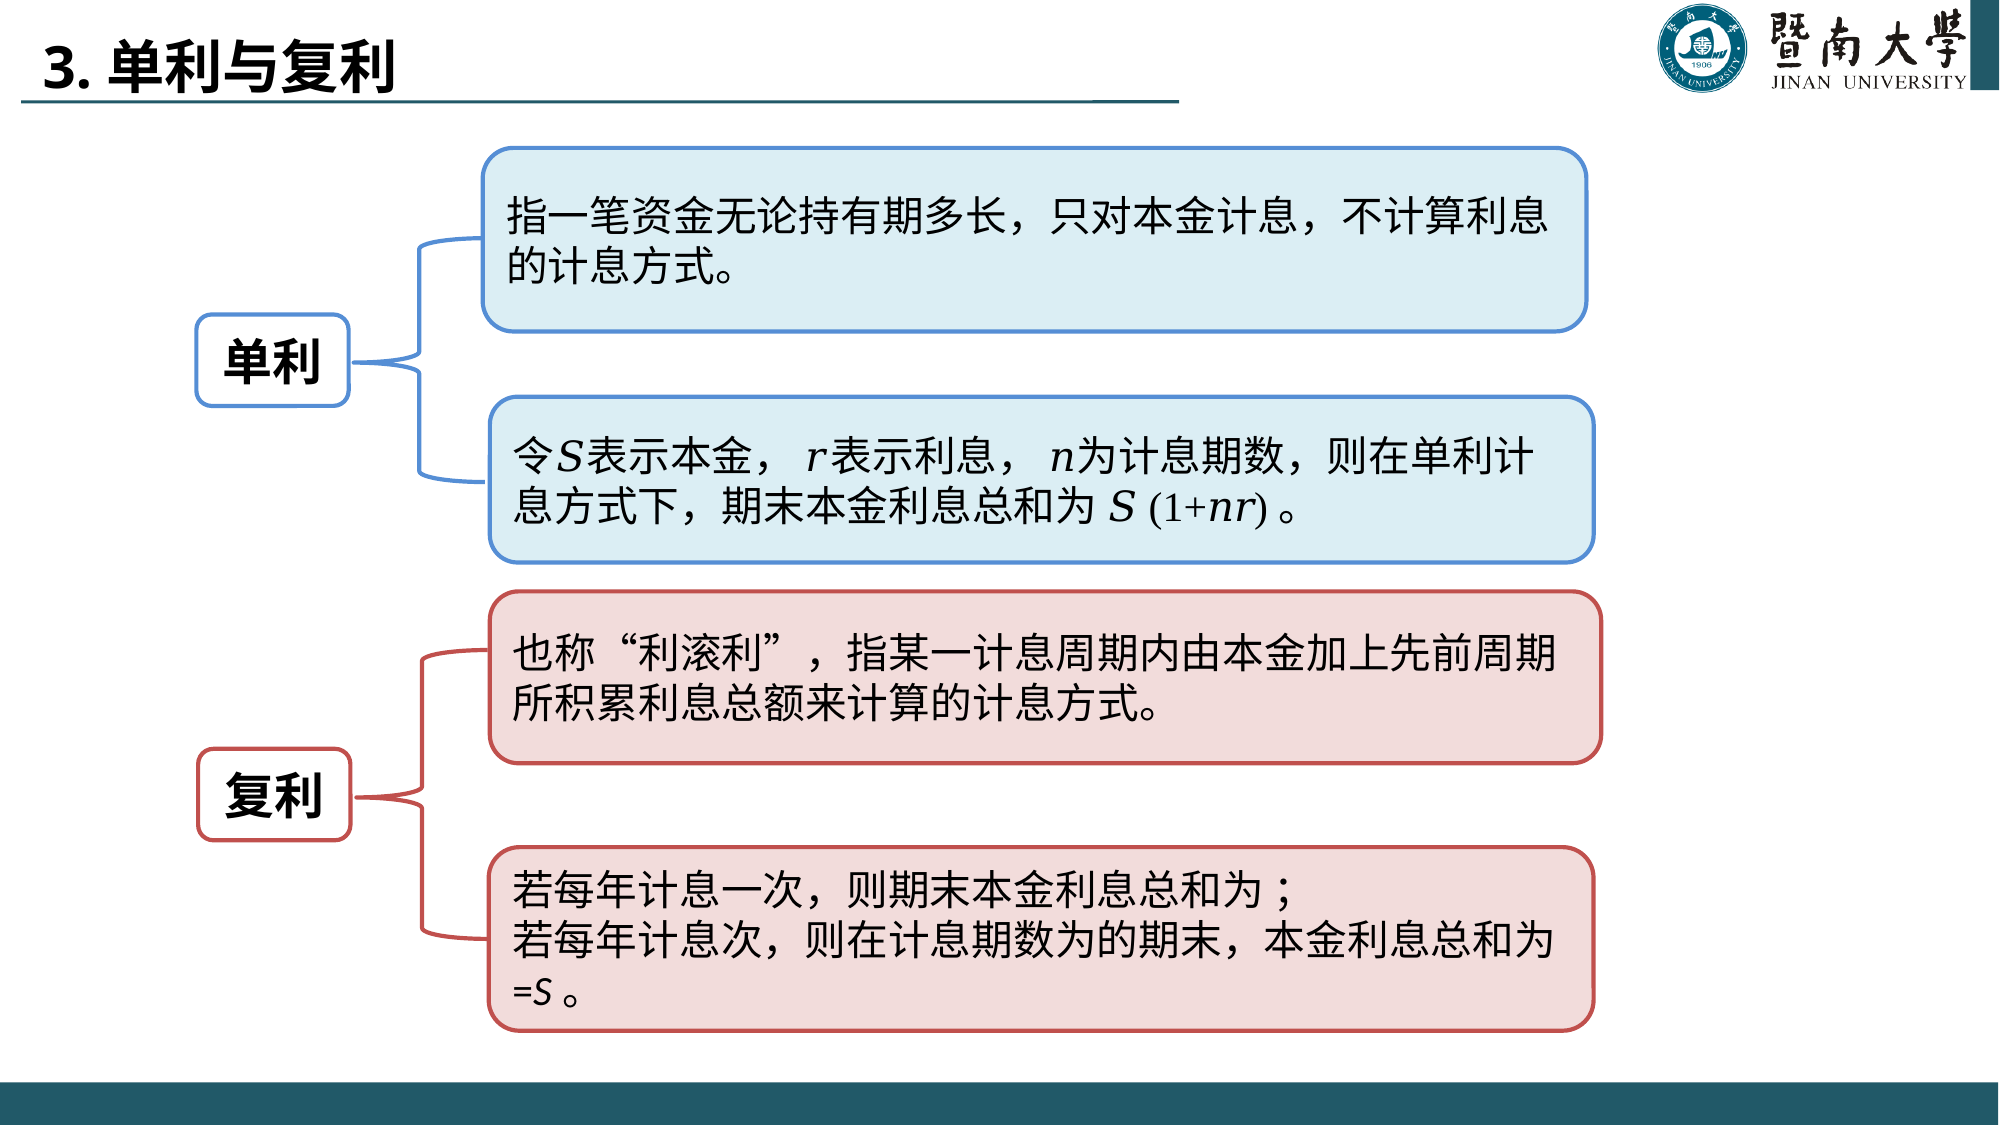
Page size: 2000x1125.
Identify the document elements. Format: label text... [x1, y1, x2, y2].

text_box [354, 647, 488, 942]
text_box 单利 [194, 312, 351, 409]
text_box 令𝑆表示本金， 𝑟表示利息， 𝑛为计息期数，则在单利计息方式下，期末本金利息总和为 𝑆(1+𝑛𝑟)。 [487, 394, 1596, 565]
text_box 指一笔资金无论持有期多长，只对本金计息，不计算利息的计息方式。 [480, 145, 1589, 334]
text_box 也称“利滚利”，指某一计息周期内由本金加上先前周期所积累利息总额来计算的计息方式。 [487, 589, 1604, 766]
picture [1657, 3, 1967, 93]
title 3.单利与复利 [19, 19, 421, 112]
text_box [351, 236, 485, 485]
text_box 复利 [196, 746, 353, 843]
